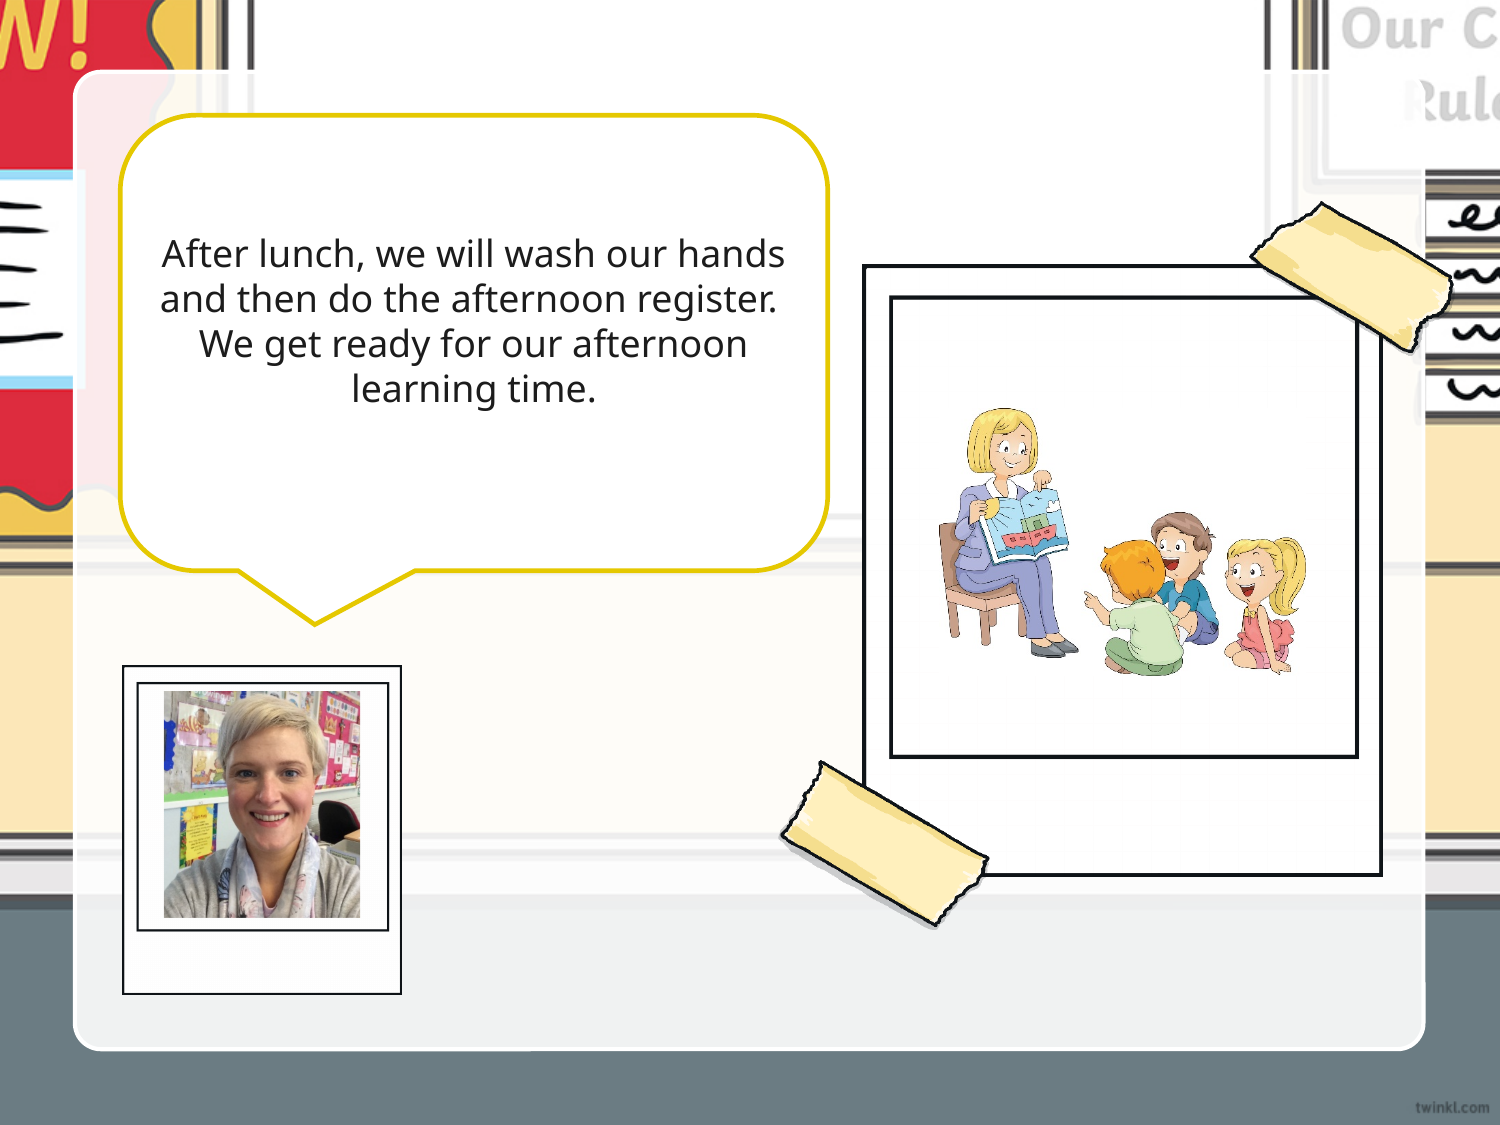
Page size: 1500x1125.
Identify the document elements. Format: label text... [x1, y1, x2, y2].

picture [0, 0, 1500, 1125]
text_box After lunch, we will wash our hands and then do the afternoon register. We get ready for our afternoon learning time. [119, 114, 829, 626]
